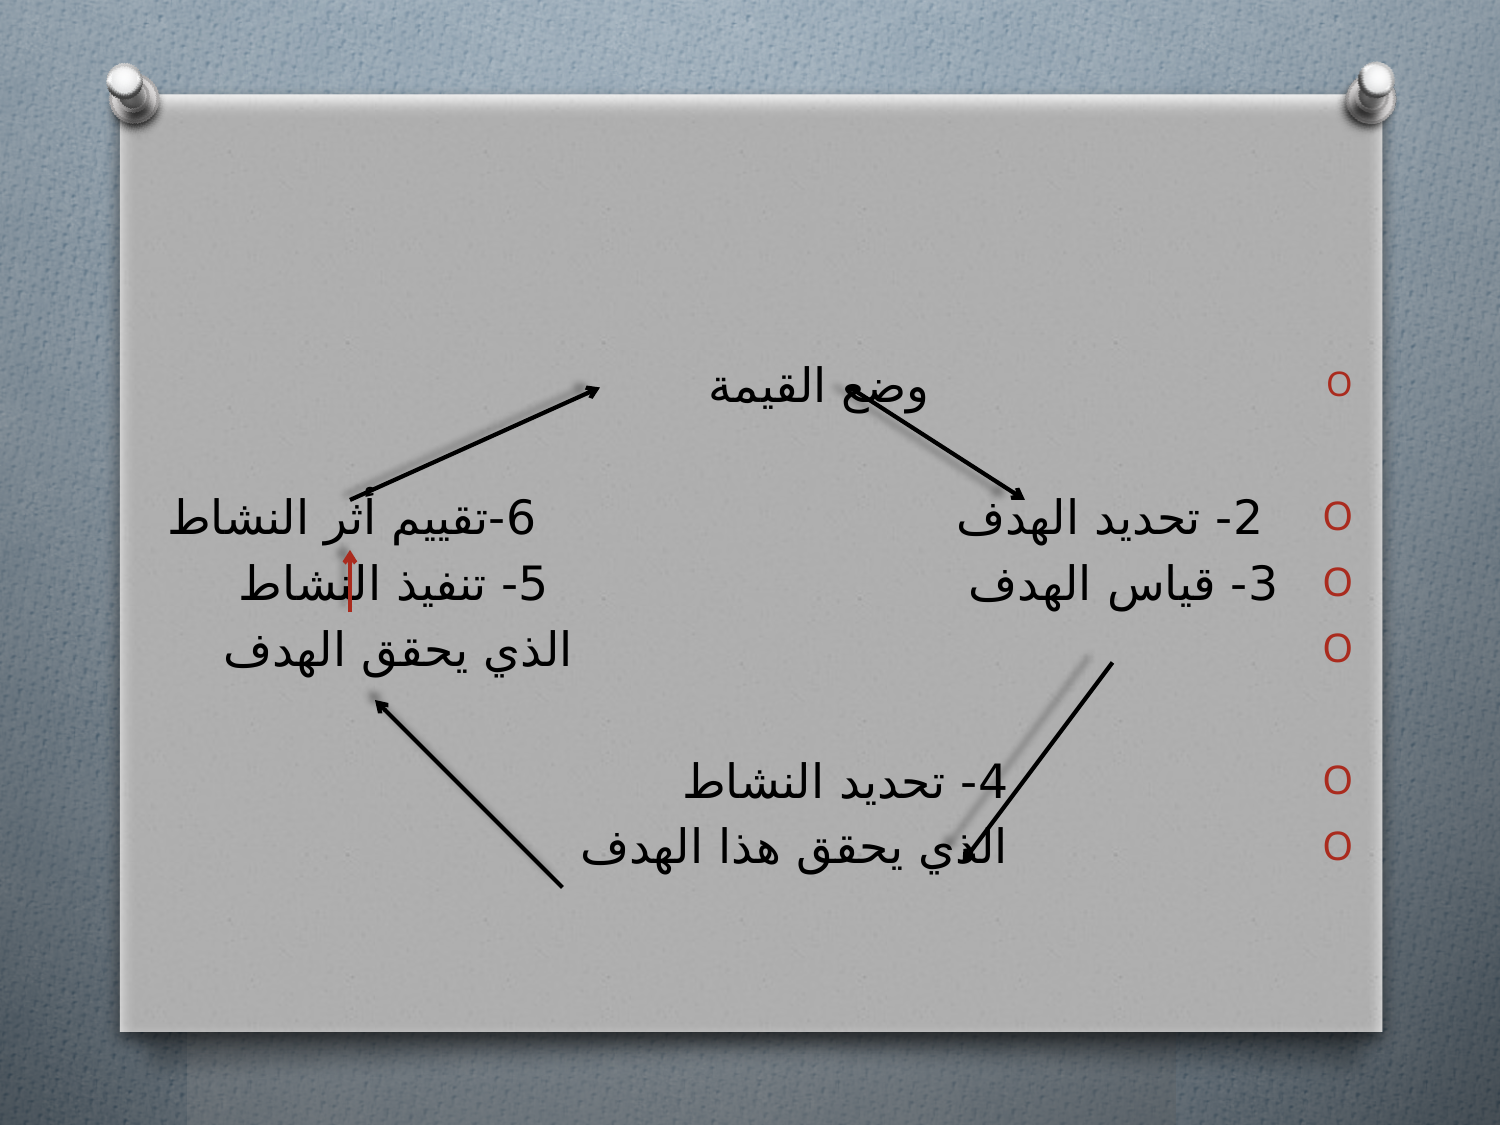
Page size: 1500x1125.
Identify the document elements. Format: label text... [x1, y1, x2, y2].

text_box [962, 662, 1113, 863]
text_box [374, 699, 563, 888]
list وضع القيمة 2- تحديد الهدف 6-تقييم أثر النشاط 3- قياس الهدف 5- تنفيذ النشاط الذي يحقق الهدف 4- تحديد النشاط الذي يحقق هذا الهدف [137, 347, 1363, 939]
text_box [349, 387, 601, 501]
picture [75, 29, 198, 153]
picture [1317, 35, 1439, 156]
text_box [849, 387, 1026, 501]
